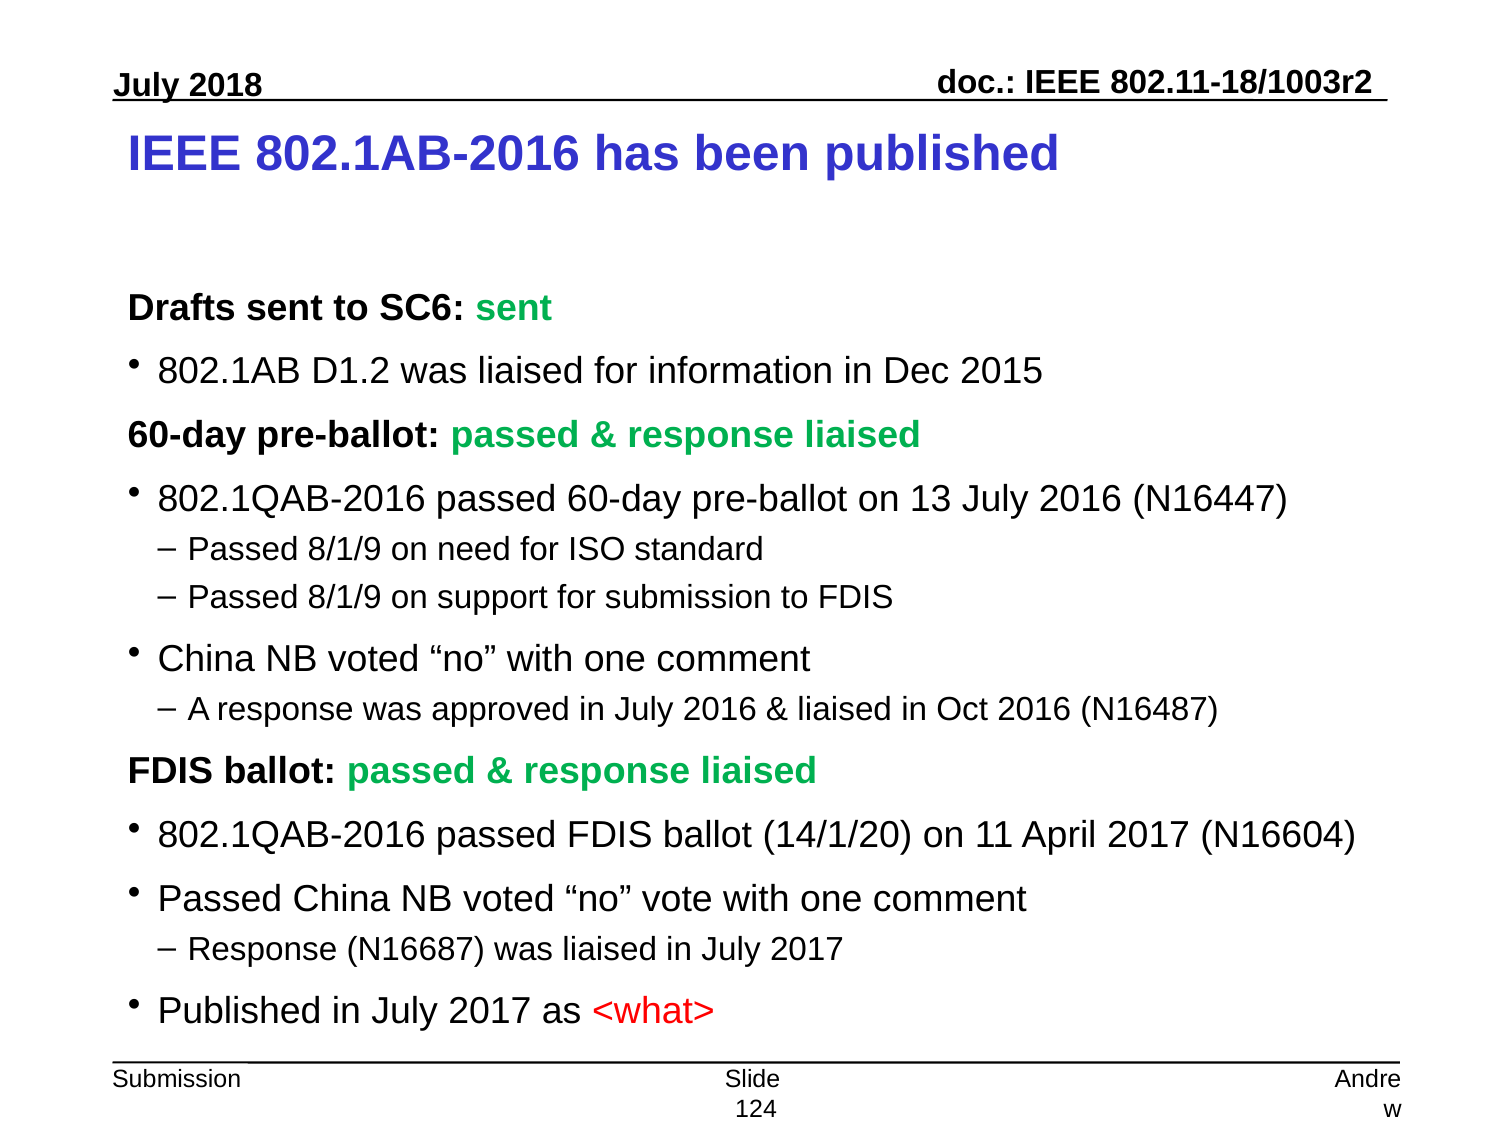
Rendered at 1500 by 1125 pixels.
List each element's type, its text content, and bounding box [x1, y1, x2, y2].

title IEEE 802.1AB-2016 has been published [112, 112, 1388, 275]
list Drafts sent to SC6: sent 802.1AB D1.2 was liaised for information in Dec 2015 60-day pre-ballot: passed & response liaised 802.1QAB-2016 passed 60-day pre-ballot on 13 July 2016 (N16447) Passed 8/1/9 on need for ISO standard Passed 8/1/9 on support for submission to FDIS China NB voted “no” with one comment A response was approved in July 2016 & liaised in Oct 2016 (N16487) FDIS ballot: passed & response liaised 802.1QAB-2016 passed FDIS ballot (14/1/20) on 11 April 2017 (N16604) Passed China NB voted “no” vote with one comment Response (N16687) was liaised in July 2017 Published in July 2017 as <what> [112, 275, 1388, 950]
footer Andrew Myles, Cisco [1320, 1061, 1402, 1093]
slide_number Slide 124 [709, 1061, 803, 1093]
